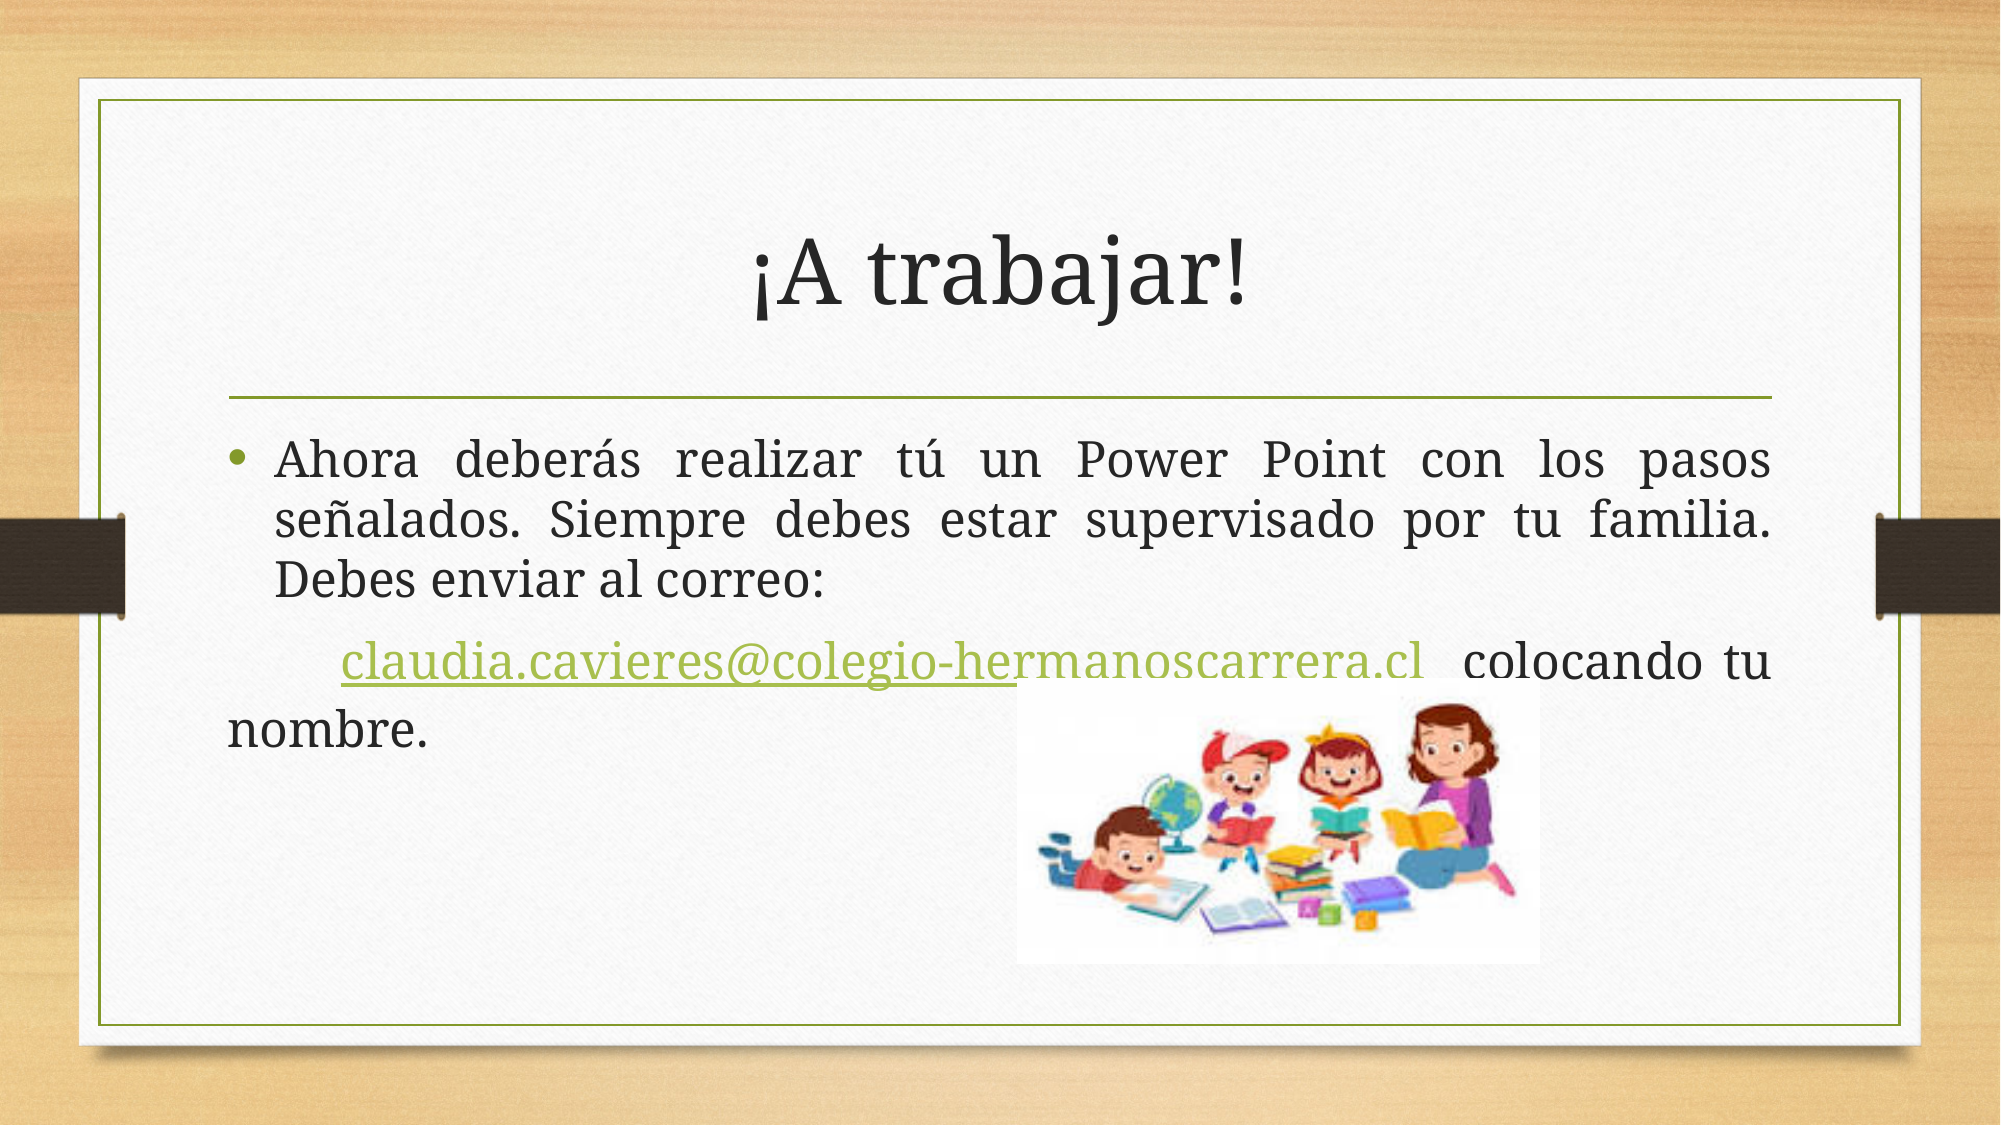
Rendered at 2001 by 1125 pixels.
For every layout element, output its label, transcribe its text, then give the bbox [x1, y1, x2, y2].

list Ahora deberás realizar tú un Power Point con los pasos señalados. Siempre debes estar supervisado por tu familia. Debes enviar al correo: claudia.cavieres@colegio-hermanoscarrera.cl colocando tu nombre. [212, 419, 1788, 964]
title ¡A trabajar! [212, 161, 1788, 375]
picture [0, 0, 2001, 1125]
